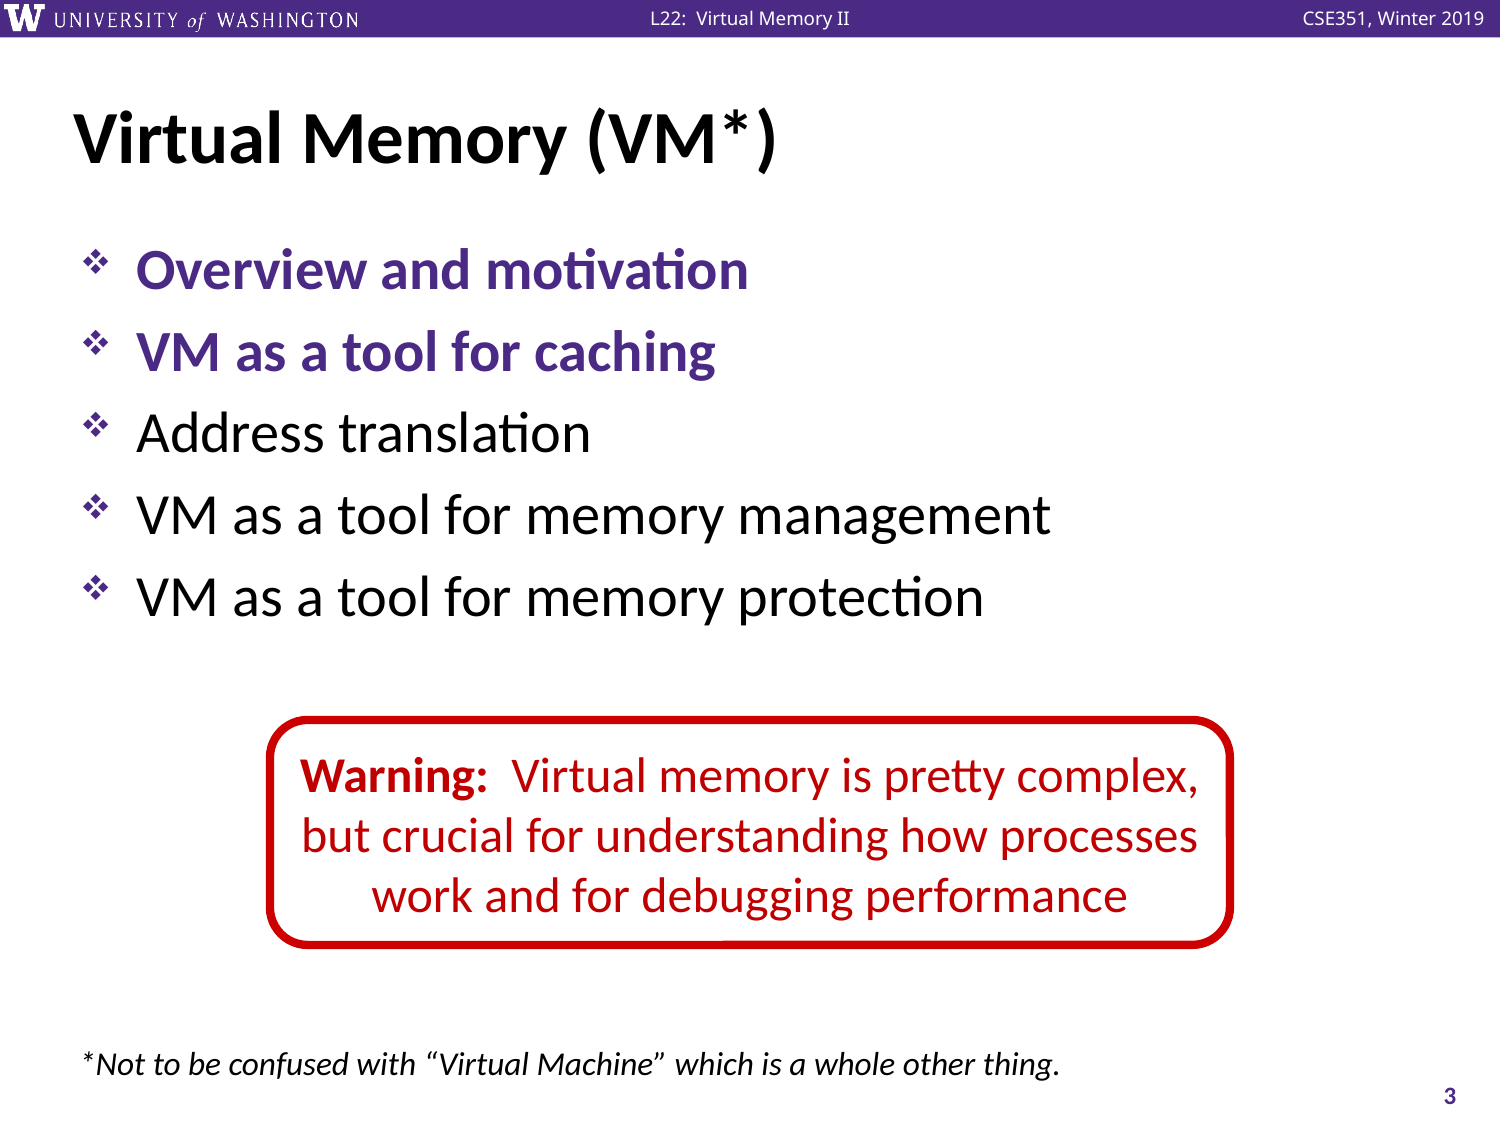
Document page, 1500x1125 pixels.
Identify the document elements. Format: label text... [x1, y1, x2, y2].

list Overview and motivation VM as a tool for caching Address translation VM as a tool for memory management VM as a tool for memory protection [64, 223, 1438, 1040]
slide_number 3 [1400, 1065, 1500, 1125]
text_box *Not to be confused with “Virtual Machine” which is a whole other thing. [64, 1034, 1314, 1090]
title Virtual Memory (VM*) [58, 71, 1438, 197]
text_box Warning: Virtual memory is pretty complex, but crucial for understanding how processes work and for debugging performance [269, 719, 1230, 945]
picture [4, 4, 358, 32]
